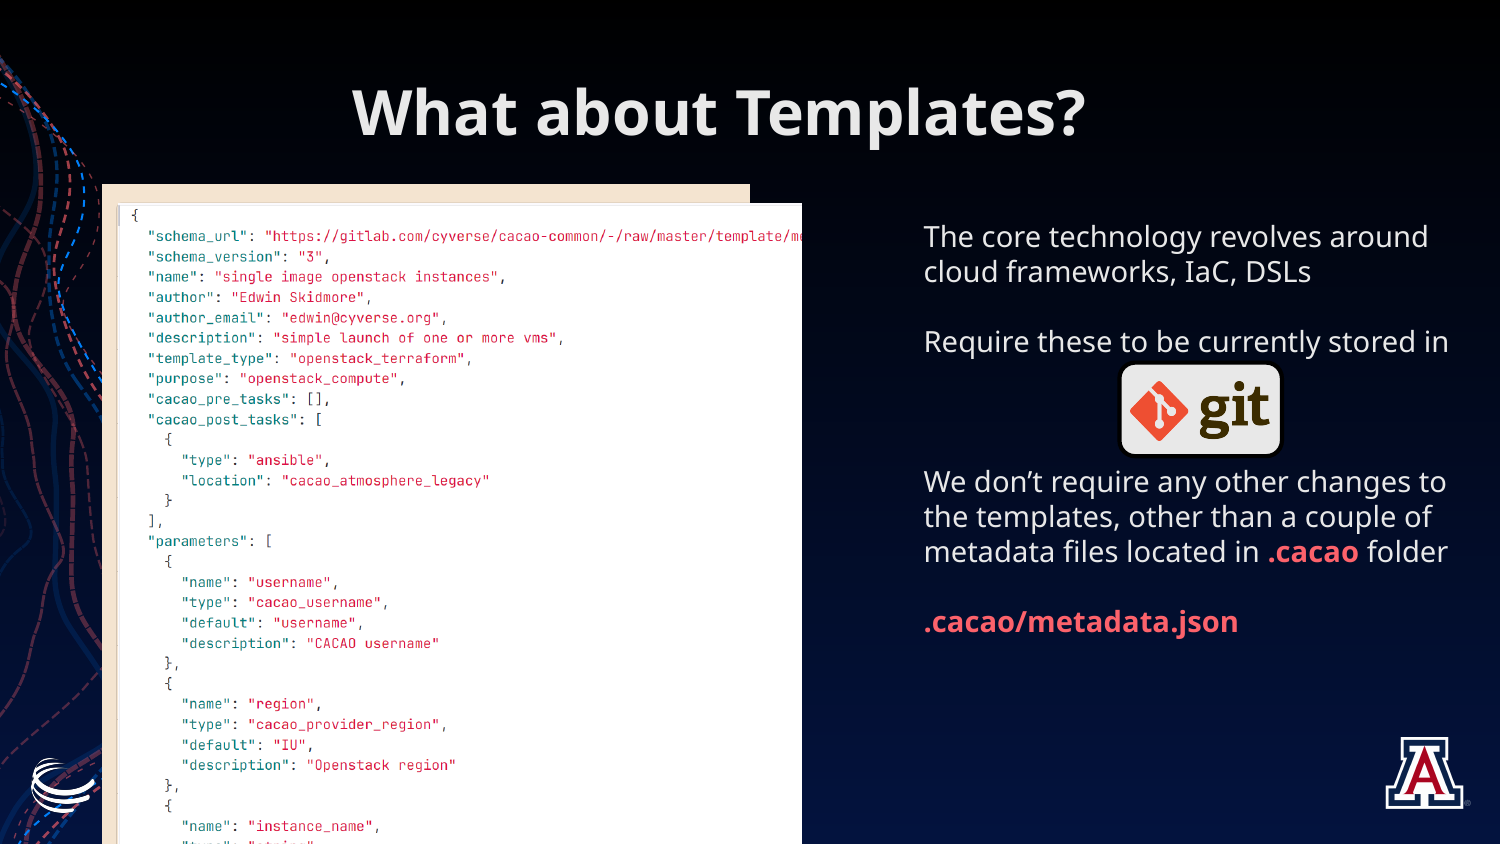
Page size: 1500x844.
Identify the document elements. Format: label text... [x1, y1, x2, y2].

picture [1367, 737, 1483, 813]
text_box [1119, 362, 1283, 457]
picture [31, 184, 802, 844]
title What about Templates? [76, 60, 1341, 163]
list The core technology revolves around cloud frameworks, IaC, DSLs Require these to be currently stored in We don’t require any other changes to the templates, other than a couple of metadata files located in .cacao folder .cacao/metadata.json [885, 203, 1500, 721]
